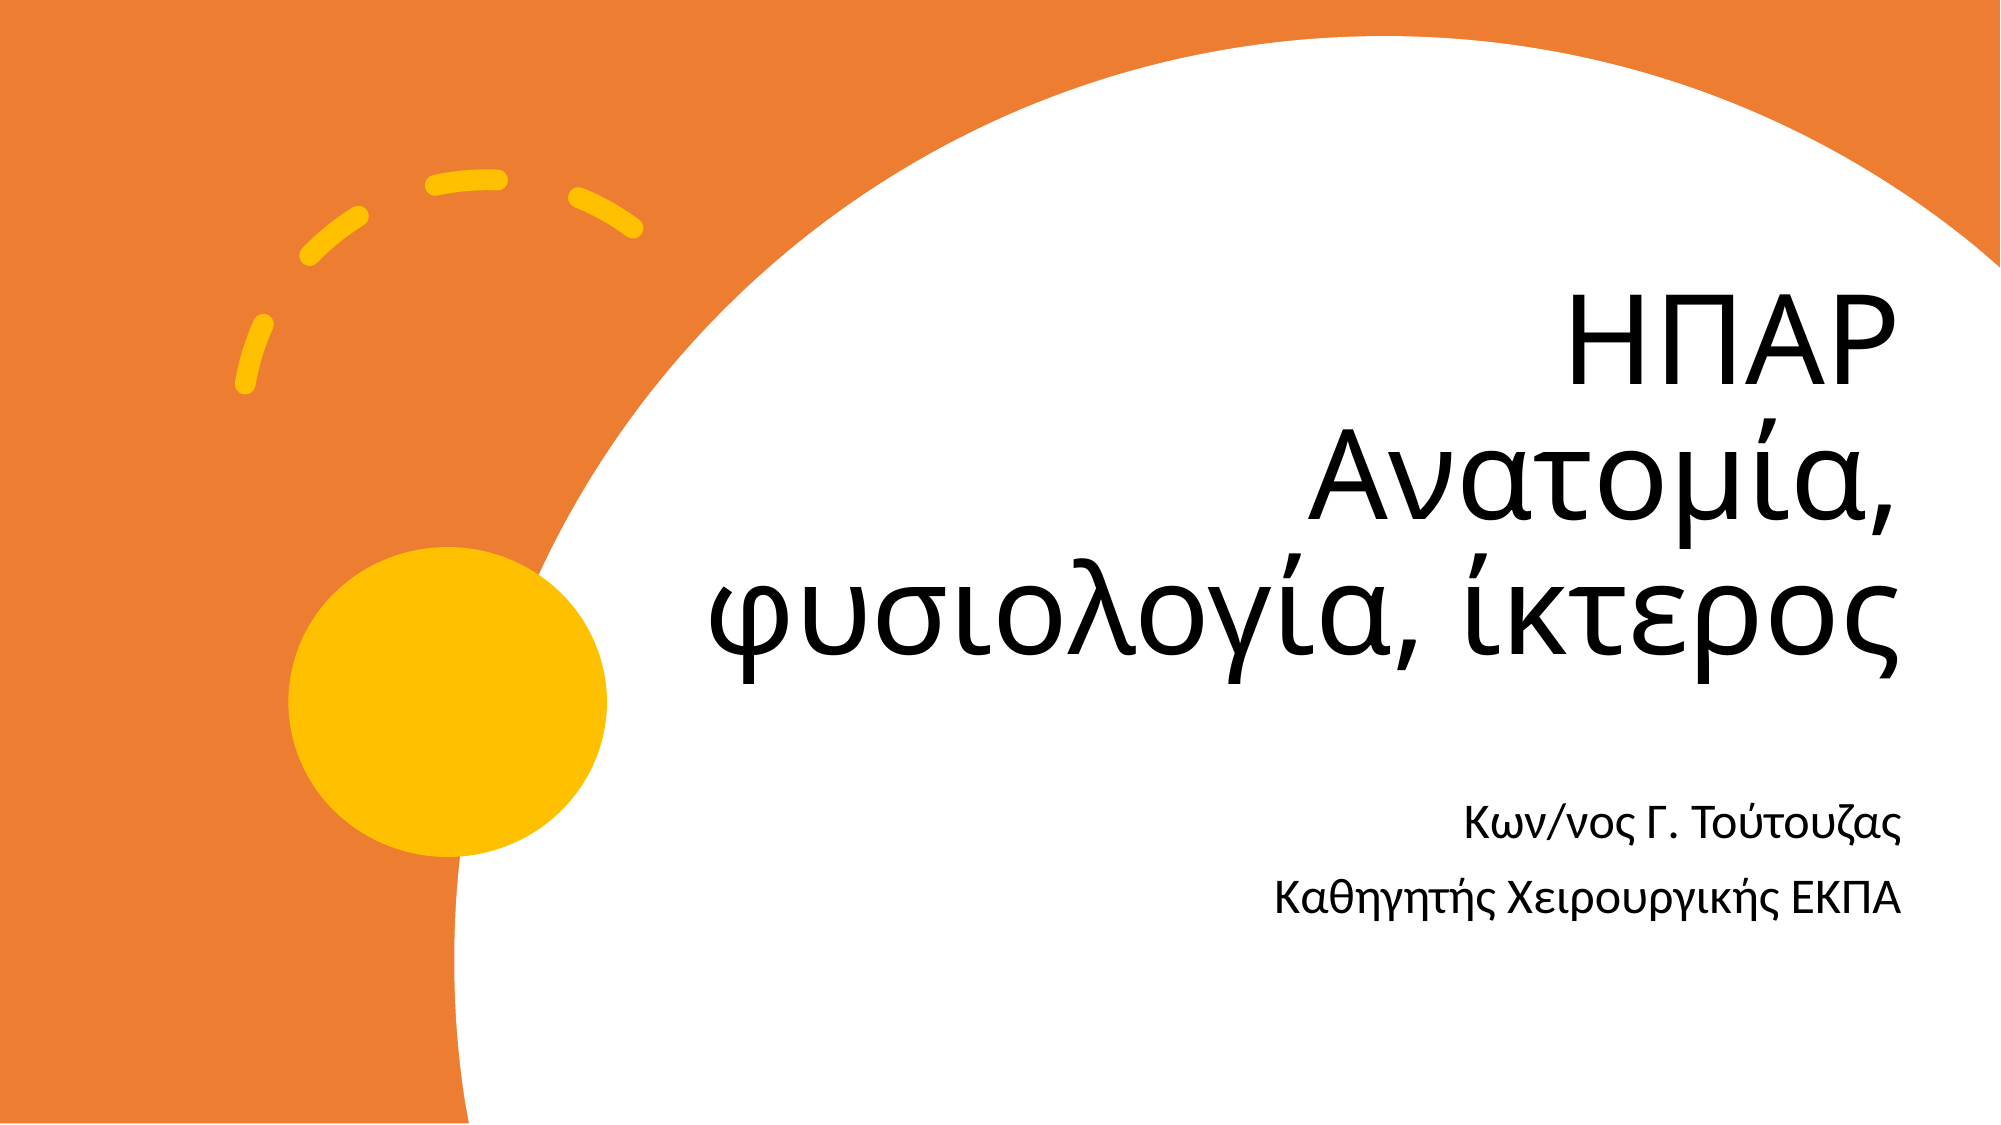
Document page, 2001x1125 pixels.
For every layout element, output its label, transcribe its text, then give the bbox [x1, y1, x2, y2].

text_box [244, 179, 653, 425]
text_box [453, 35, 2000, 1125]
title ΗΠΑΡ Ανατομία, φυσιολογία, ίκτερος [662, 237, 1917, 690]
subtitle Κων/νος Γ. Τούτουζας Καθηγητής Χειρουργικής ΕΚΠΑ [662, 787, 1917, 1007]
text_box [287, 545, 609, 859]
text_box [0, 0, 2000, 1124]
